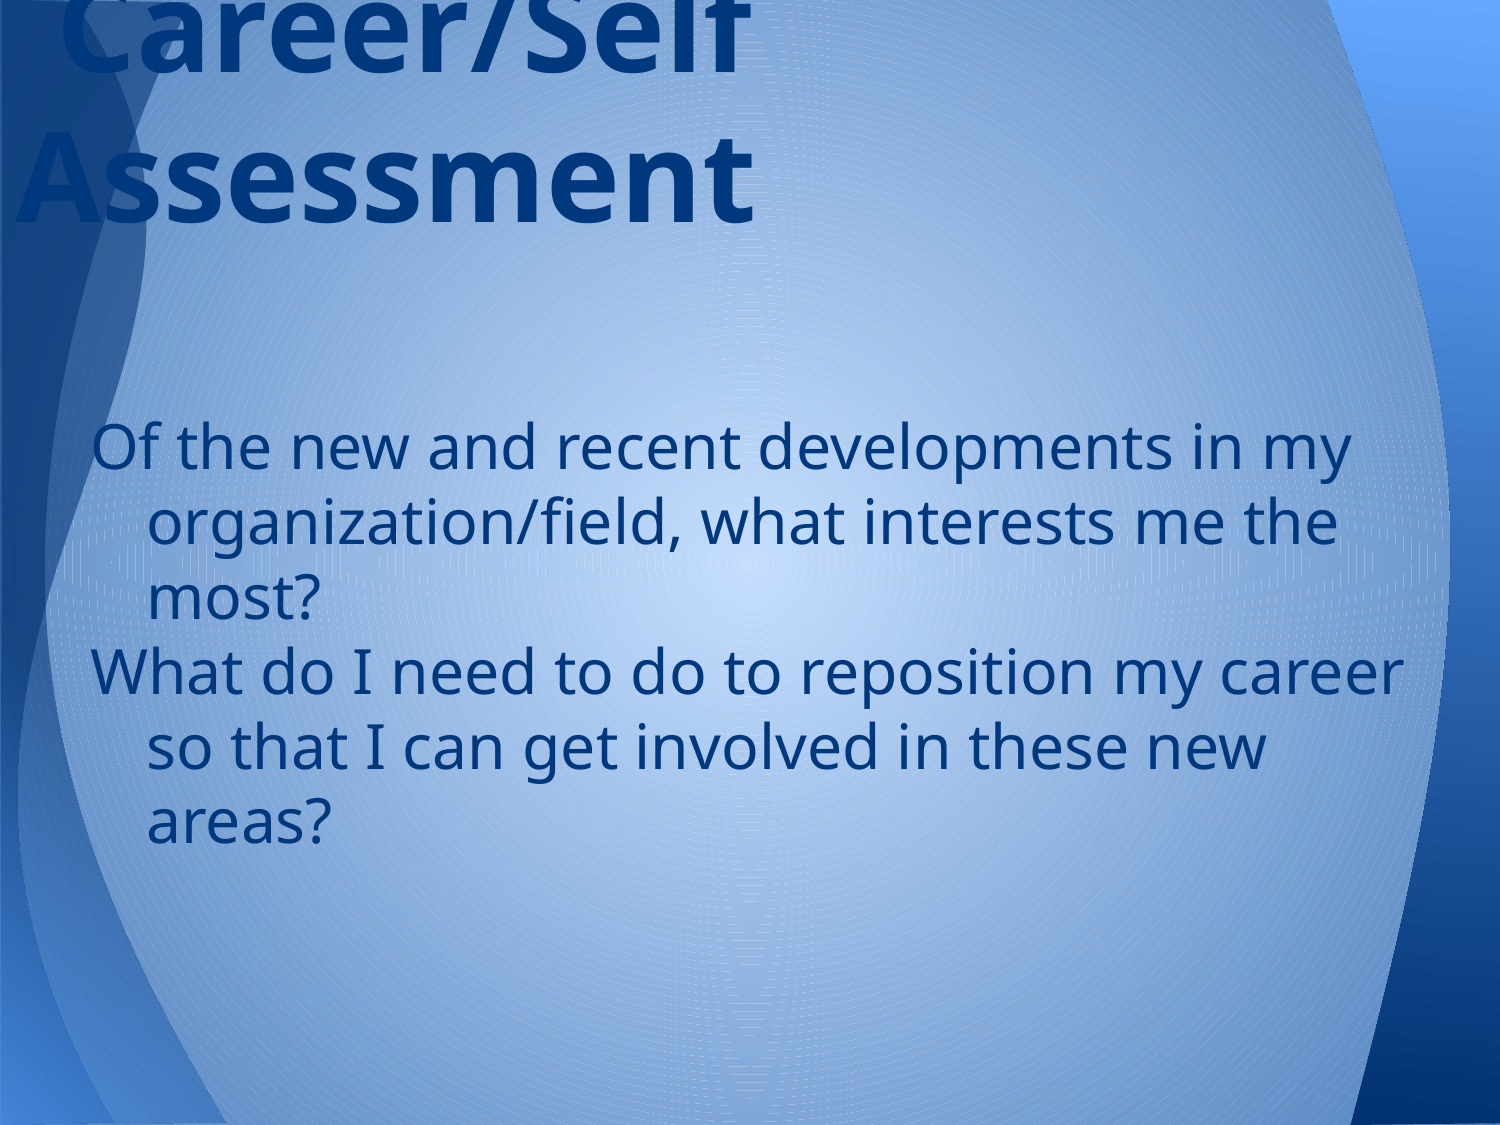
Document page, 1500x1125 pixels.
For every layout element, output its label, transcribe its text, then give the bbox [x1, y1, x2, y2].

title Career/Self Assessment [0, 45, 1500, 263]
list Of the new and recent developments in my organization/field, what interests me the most? What do I need to do to reposition my career so that I can get involved in these new areas? [75, 272, 1425, 1067]
